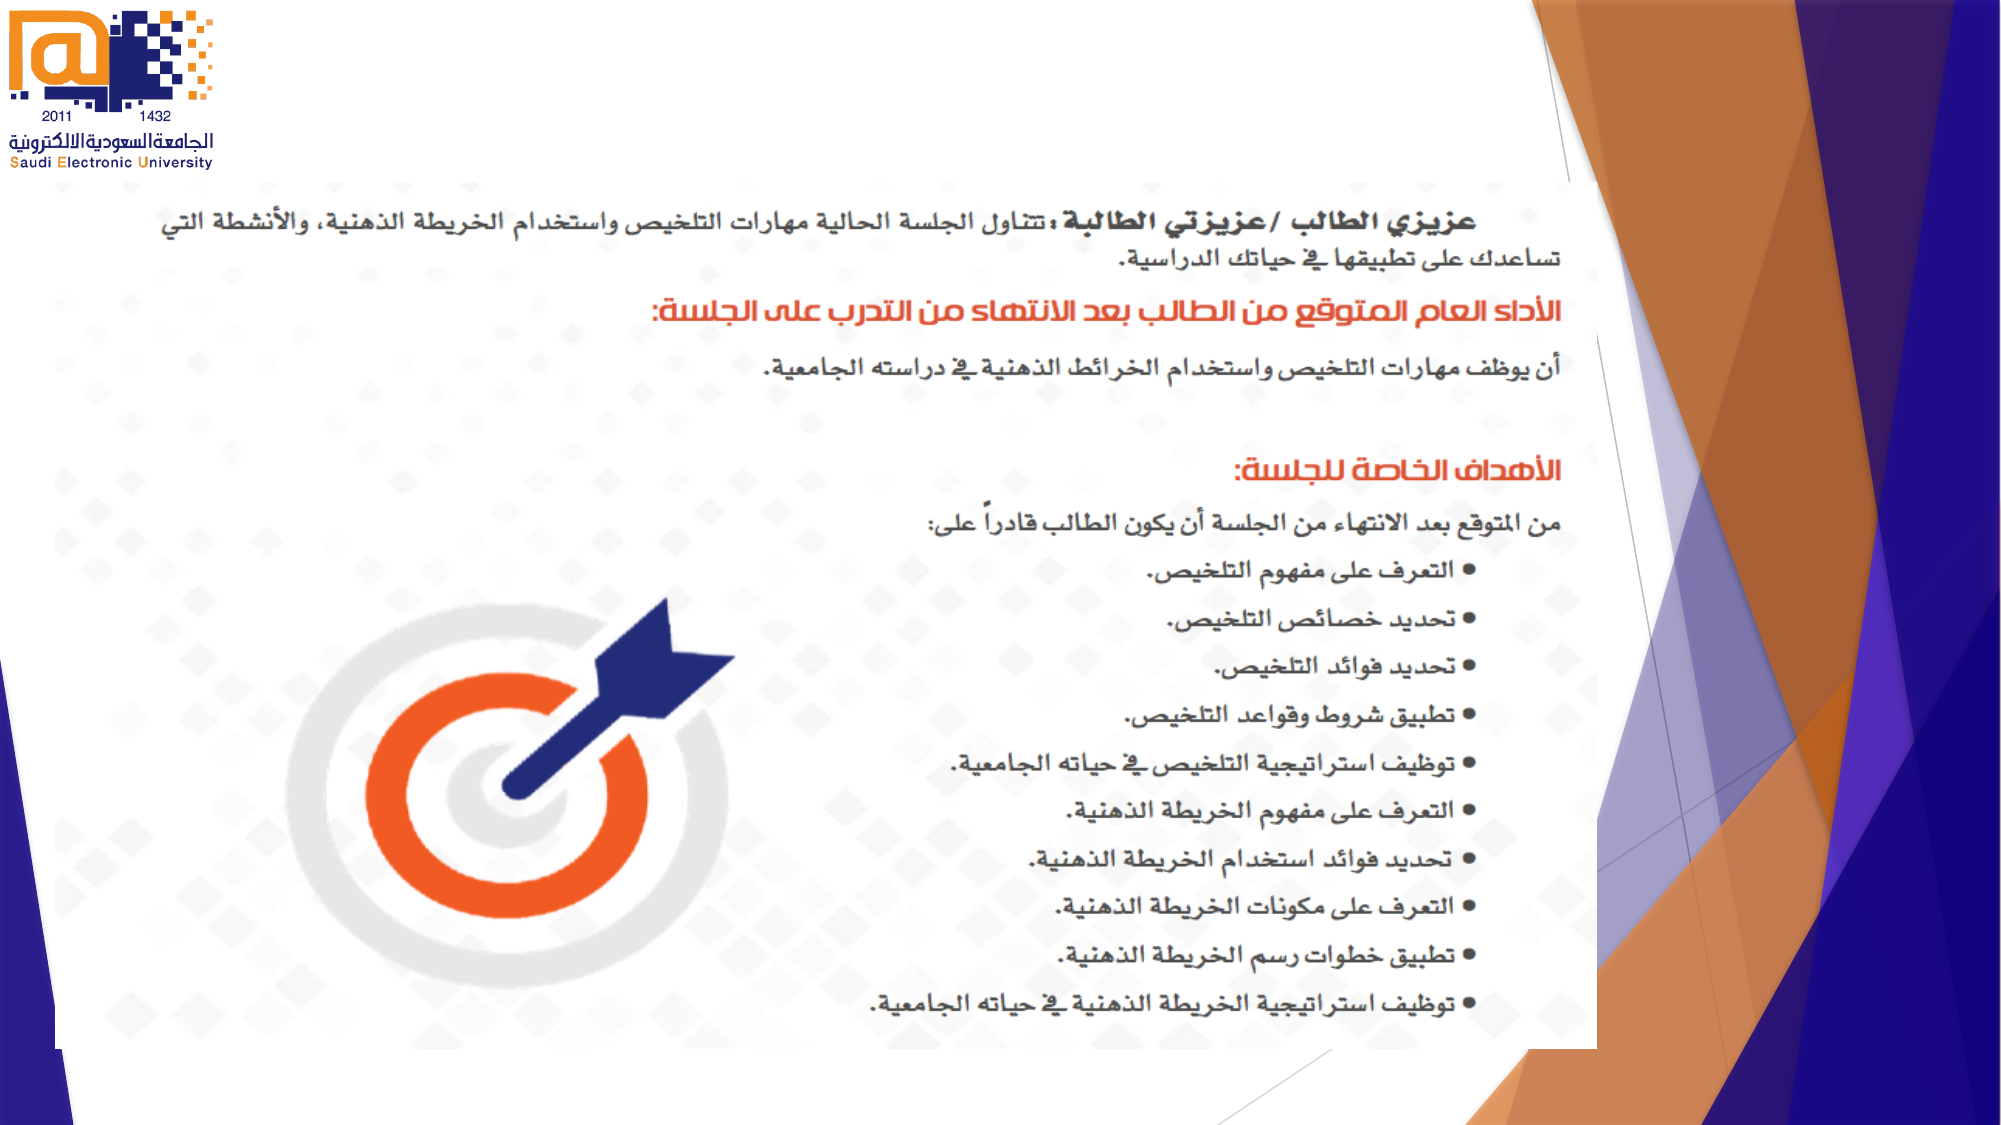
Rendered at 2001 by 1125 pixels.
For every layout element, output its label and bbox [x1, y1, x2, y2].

picture [0, 0, 1598, 1049]
